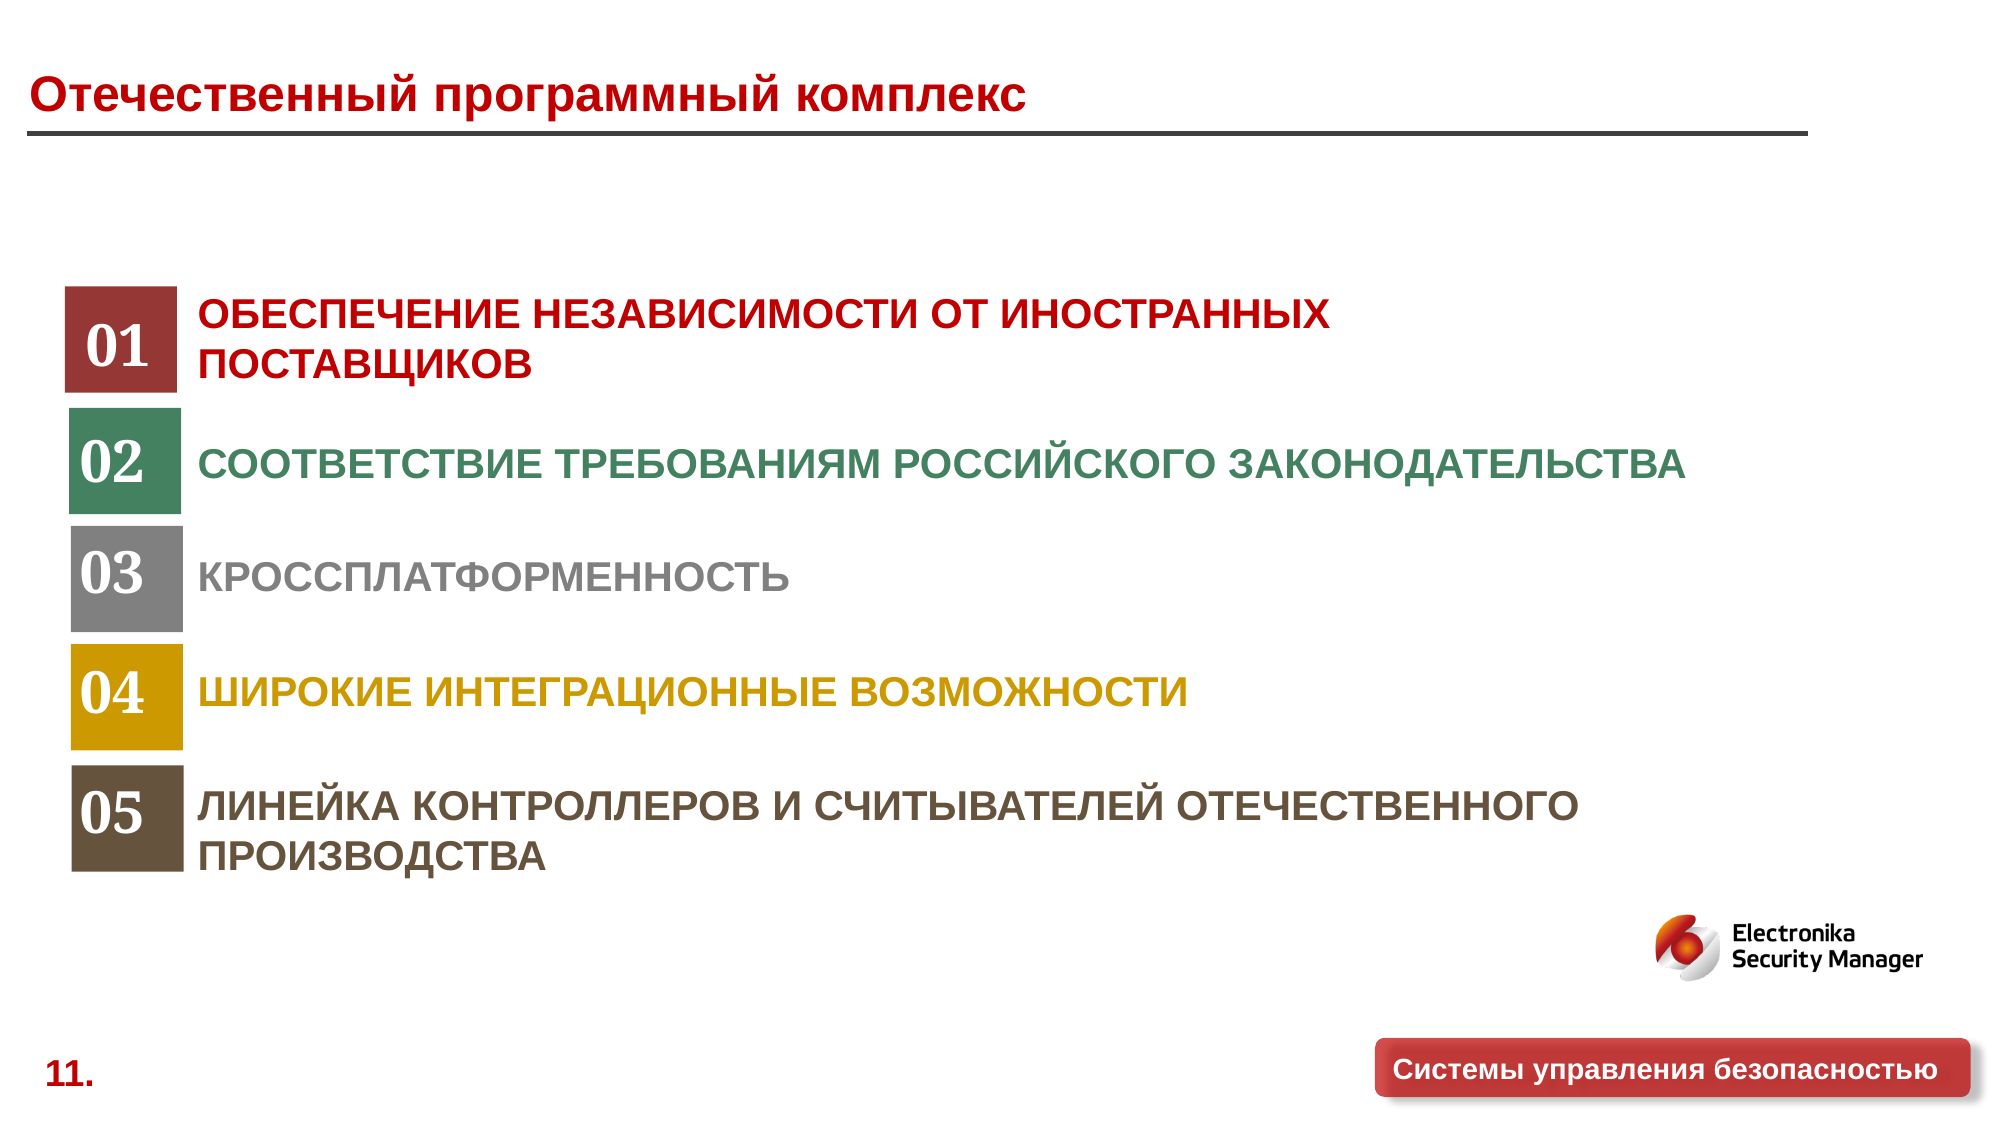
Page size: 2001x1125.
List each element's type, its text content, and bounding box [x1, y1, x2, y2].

text_box [71, 764, 185, 873]
text_box ШИРОКИЕ ИНТЕГРАЦИОННЫЕ ВОЗМОЖНОСТИ [184, 657, 1273, 723]
text_box [70, 525, 184, 633]
picture [1632, 894, 1923, 1001]
text_box 01 [70, 292, 177, 394]
text_box 11. [30, 1041, 110, 1101]
text_box 05 [64, 759, 183, 860]
text_box Отечественный программный комплекс [14, 60, 1111, 164]
text_box 04 [64, 640, 183, 741]
text_box 03 [64, 520, 183, 621]
text_box [64, 285, 178, 394]
text_box 02 [64, 408, 183, 509]
text_box ЛИНЕЙКА КОНТРОЛЛЕРОВ И СЧИТЫВАТЕЛЕЙ ОТЕЧЕСТВЕННОГО ПРОИЗВОДСТВА [183, 765, 1912, 893]
text_box [68, 509, 182, 515]
text_box [70, 643, 184, 751]
text_box КРОССПЛАТФОРМЕННОСТЬ [184, 542, 1122, 608]
text_box Системы управления безопасностью [1373, 1036, 1972, 1099]
text_box СООТВЕТСТВИЕ ТРЕБОВАНИЯМ РОССИЙСКОГО ЗАКОНОДАТЕЛЬСТВА [183, 429, 1817, 494]
text_box ОБЕСПЕЧЕНИЕ НЕЗАВИСИМОСТИ ОТ ИНОСТРАННЫХ ПОСТАВЩИКОВ [183, 279, 1391, 395]
